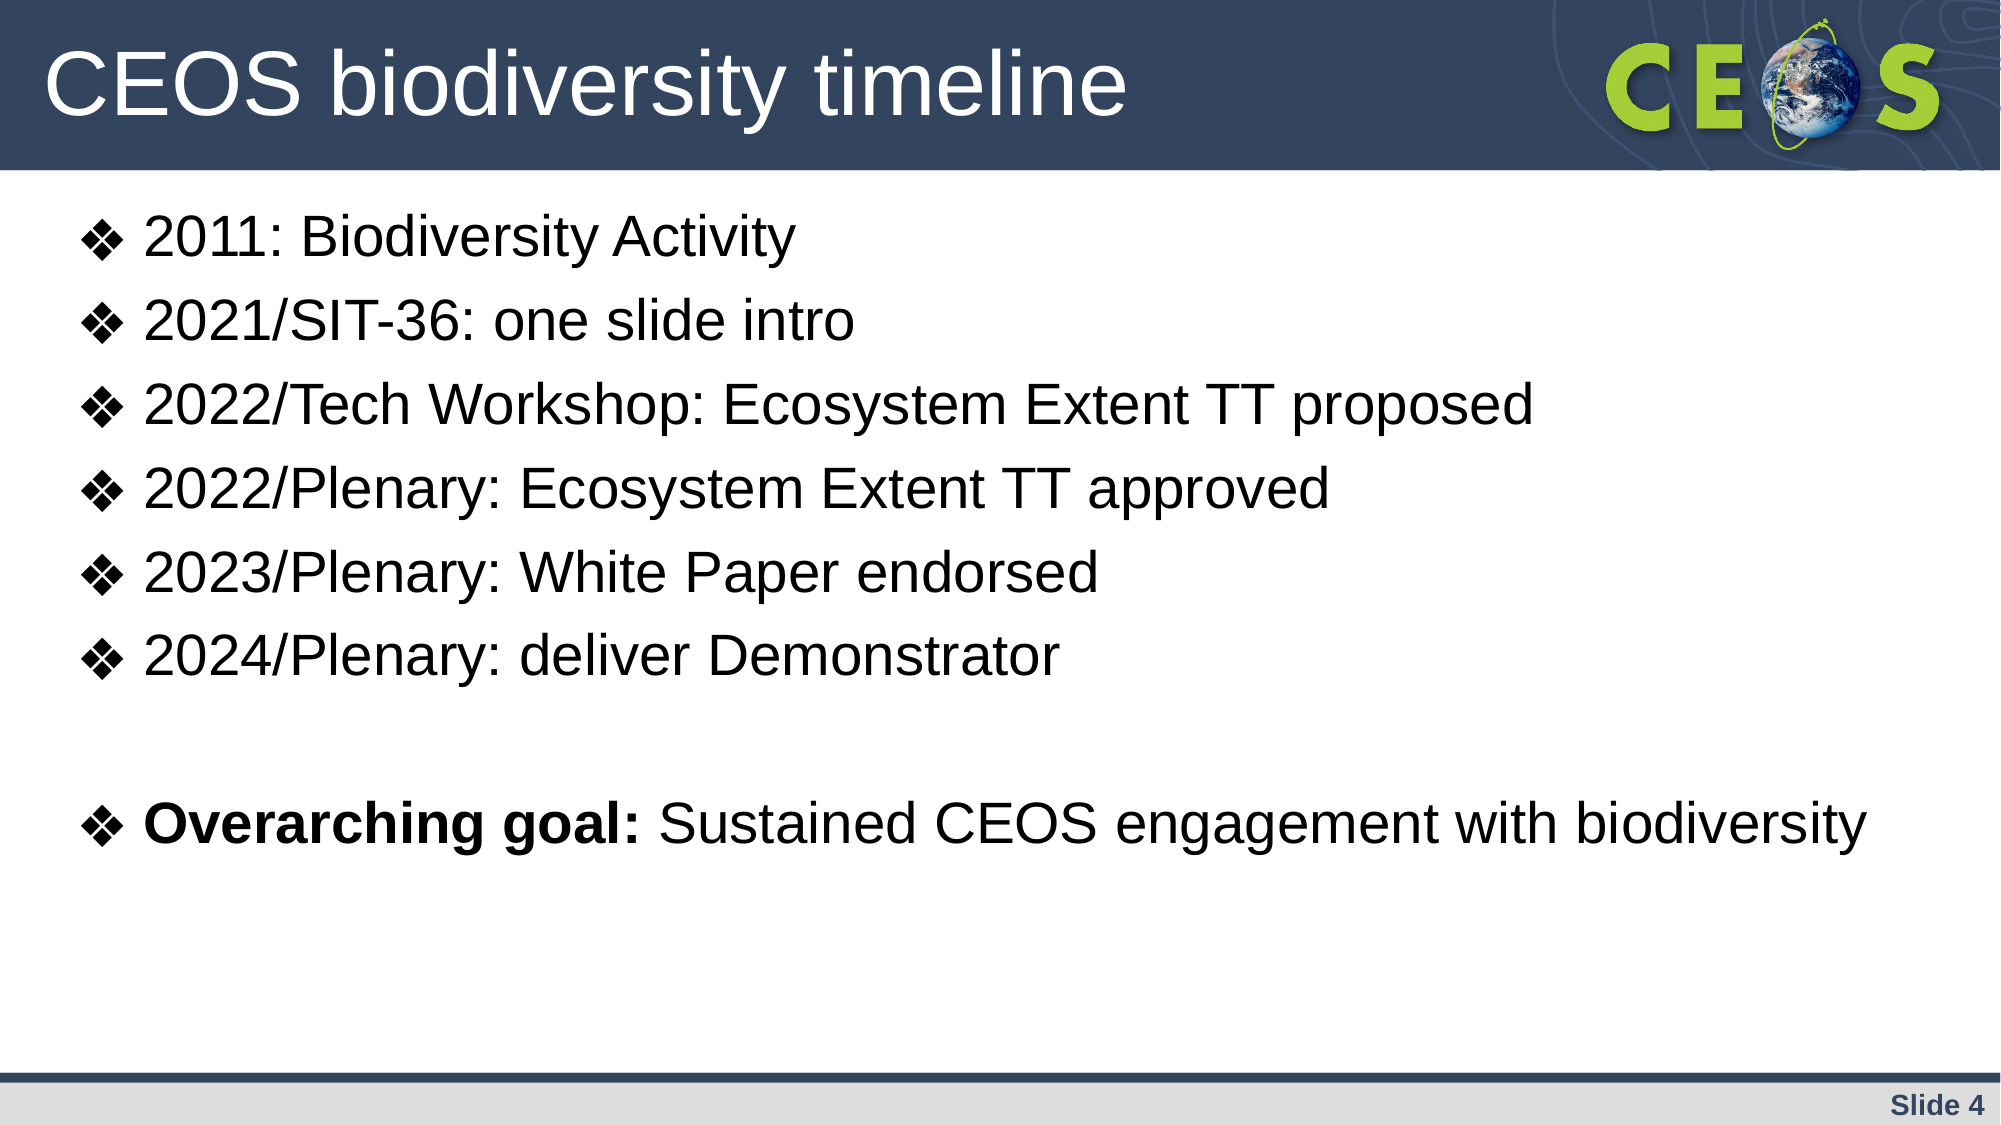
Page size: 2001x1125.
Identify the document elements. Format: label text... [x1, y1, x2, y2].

title CEOS biodiversity timeline [28, 28, 1569, 157]
list 2011: Biodiversity Activity 2021/SIT-36: one slide intro 2022/Tech Workshop: Ecosystem Extent TT proposed 2022/Plenary: Ecosystem Extent TT approved 2023/Plenary: White Paper endorsed 2024/Plenary: deliver Demonstrator Overarching goal: Sustained CEOS engagement with biodiversity [53, 199, 1968, 1053]
picture [1606, 18, 1939, 150]
